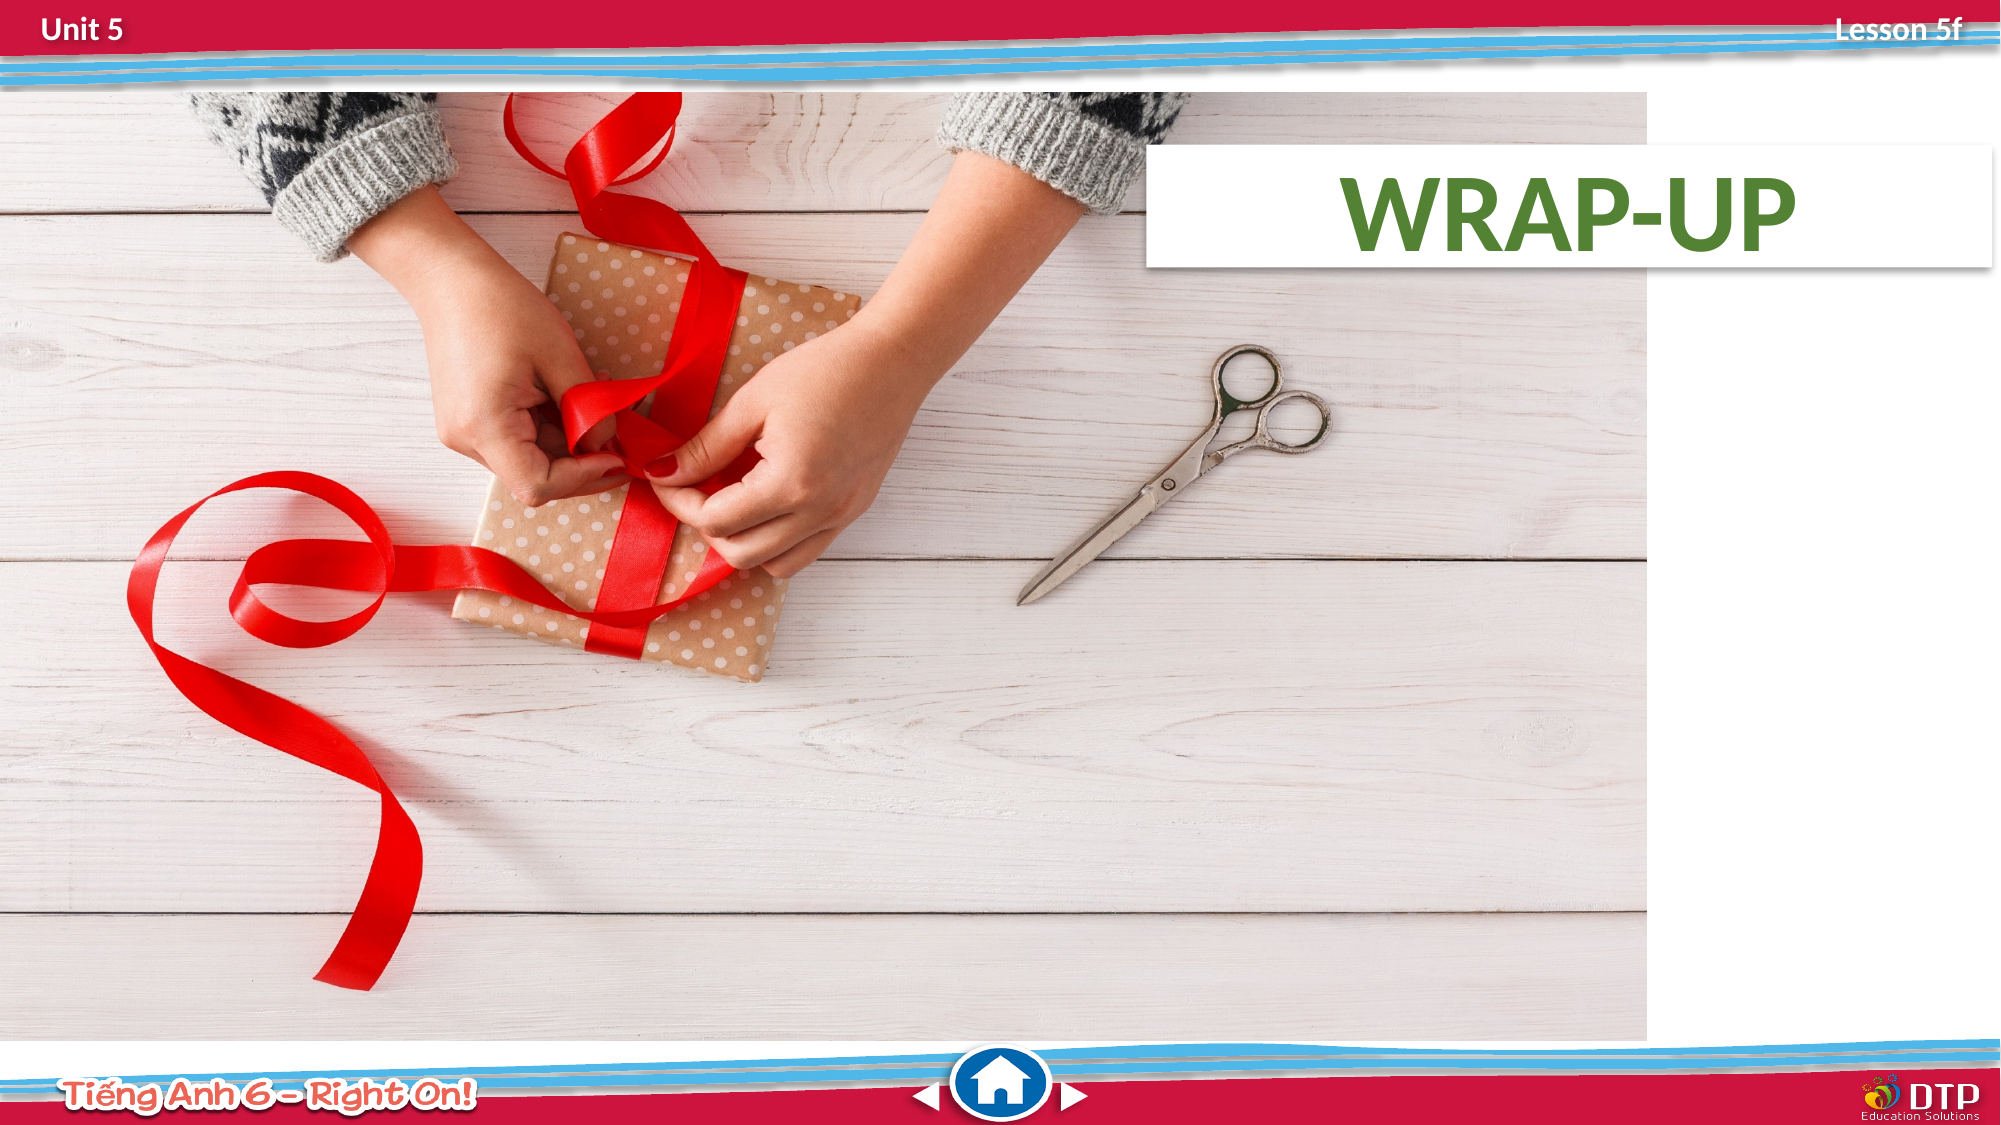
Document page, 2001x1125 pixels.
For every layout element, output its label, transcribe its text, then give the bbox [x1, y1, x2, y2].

text_box WRAP-UP [1647, 144, 1993, 268]
picture [0, 0, 2000, 1125]
